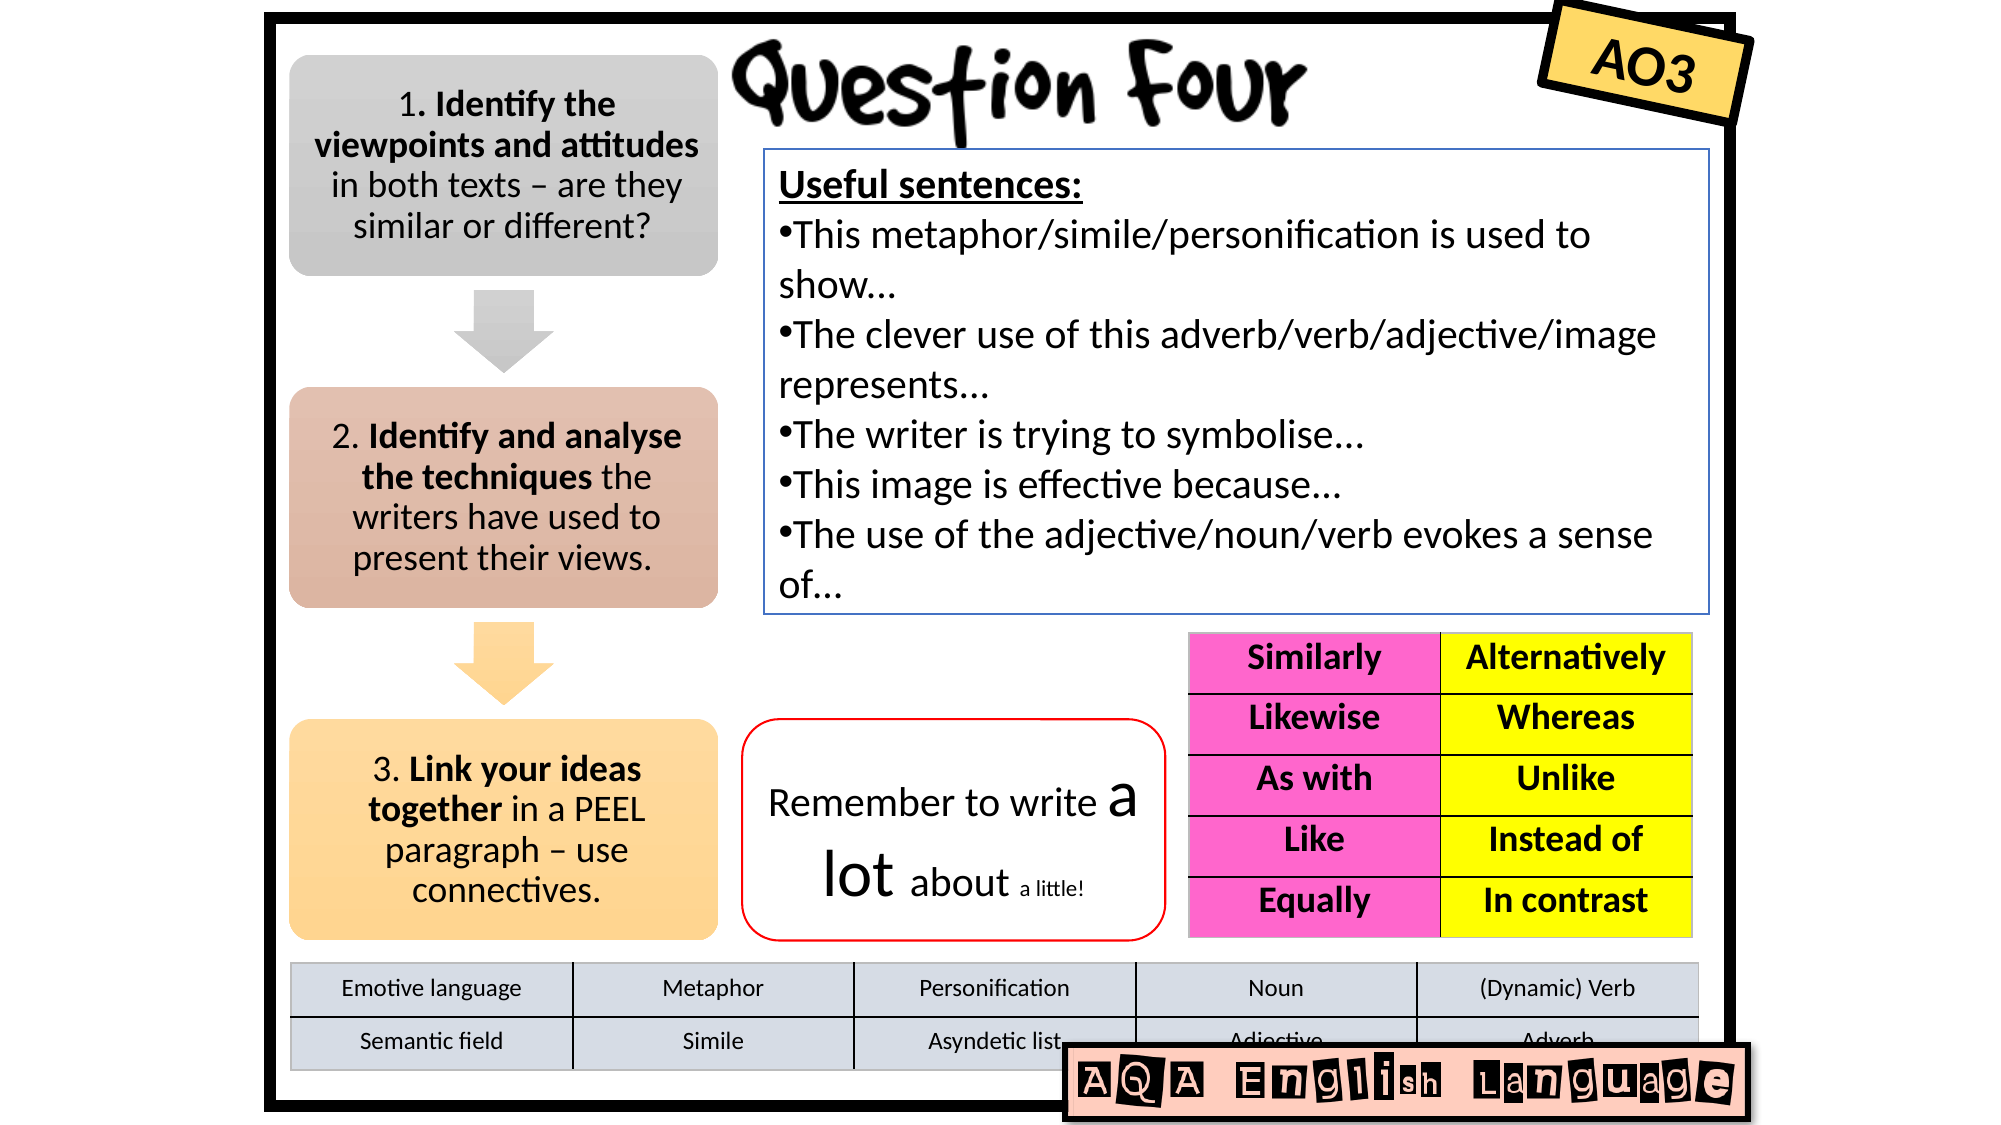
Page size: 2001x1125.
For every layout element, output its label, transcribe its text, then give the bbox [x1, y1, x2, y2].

text_box [269, 17, 1731, 1107]
text_box AO3 [1541, 0, 1750, 124]
picture [716, 32, 1333, 164]
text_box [232, 54, 776, 941]
picture [1068, 1048, 1745, 1116]
